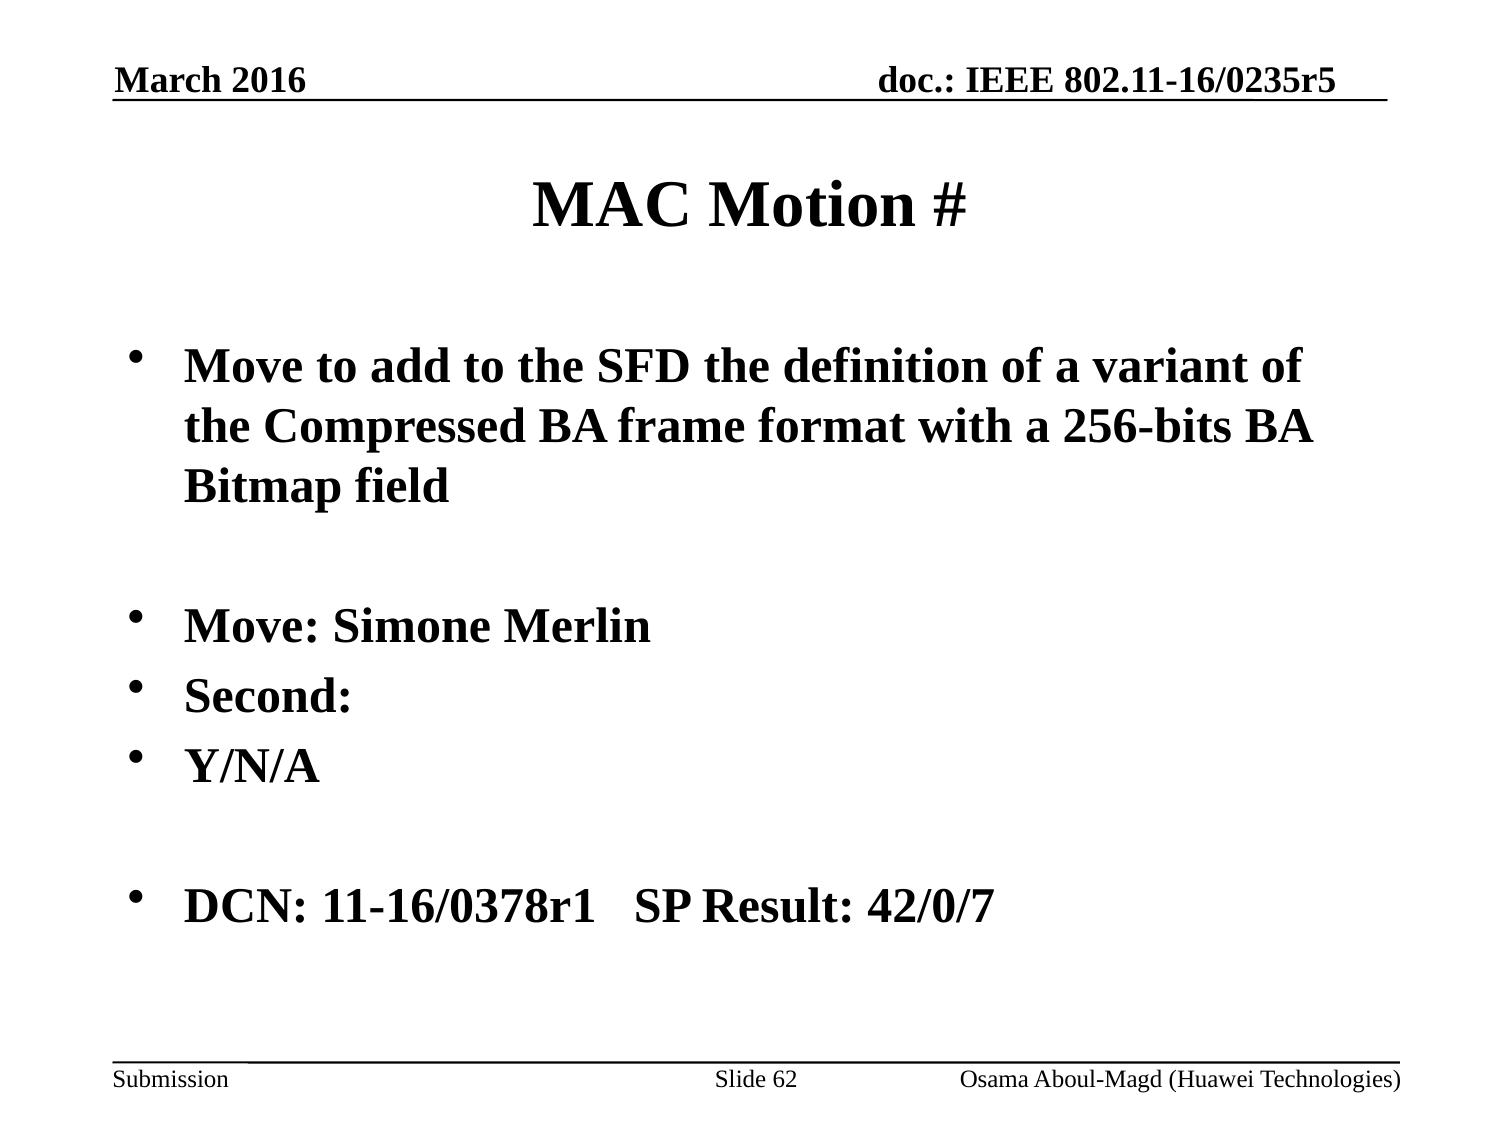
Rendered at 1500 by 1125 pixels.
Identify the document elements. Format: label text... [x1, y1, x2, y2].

slide_number Slide 62 [712, 1061, 800, 1093]
list Move to add to the SFD the definition of a variant of the Compressed BA frame format with a 256-bits BA Bitmap field Move: Simone Merlin Second: Y/N/A DCN: 11-16/0378r1 SP Result: 42/0/7 [112, 324, 1388, 1000]
footer Osama Aboul-Magd (Huawei Technologies) [831, 1061, 1402, 1093]
title MAC Motion # [112, 112, 1388, 288]
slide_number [114, 54, 309, 101]
